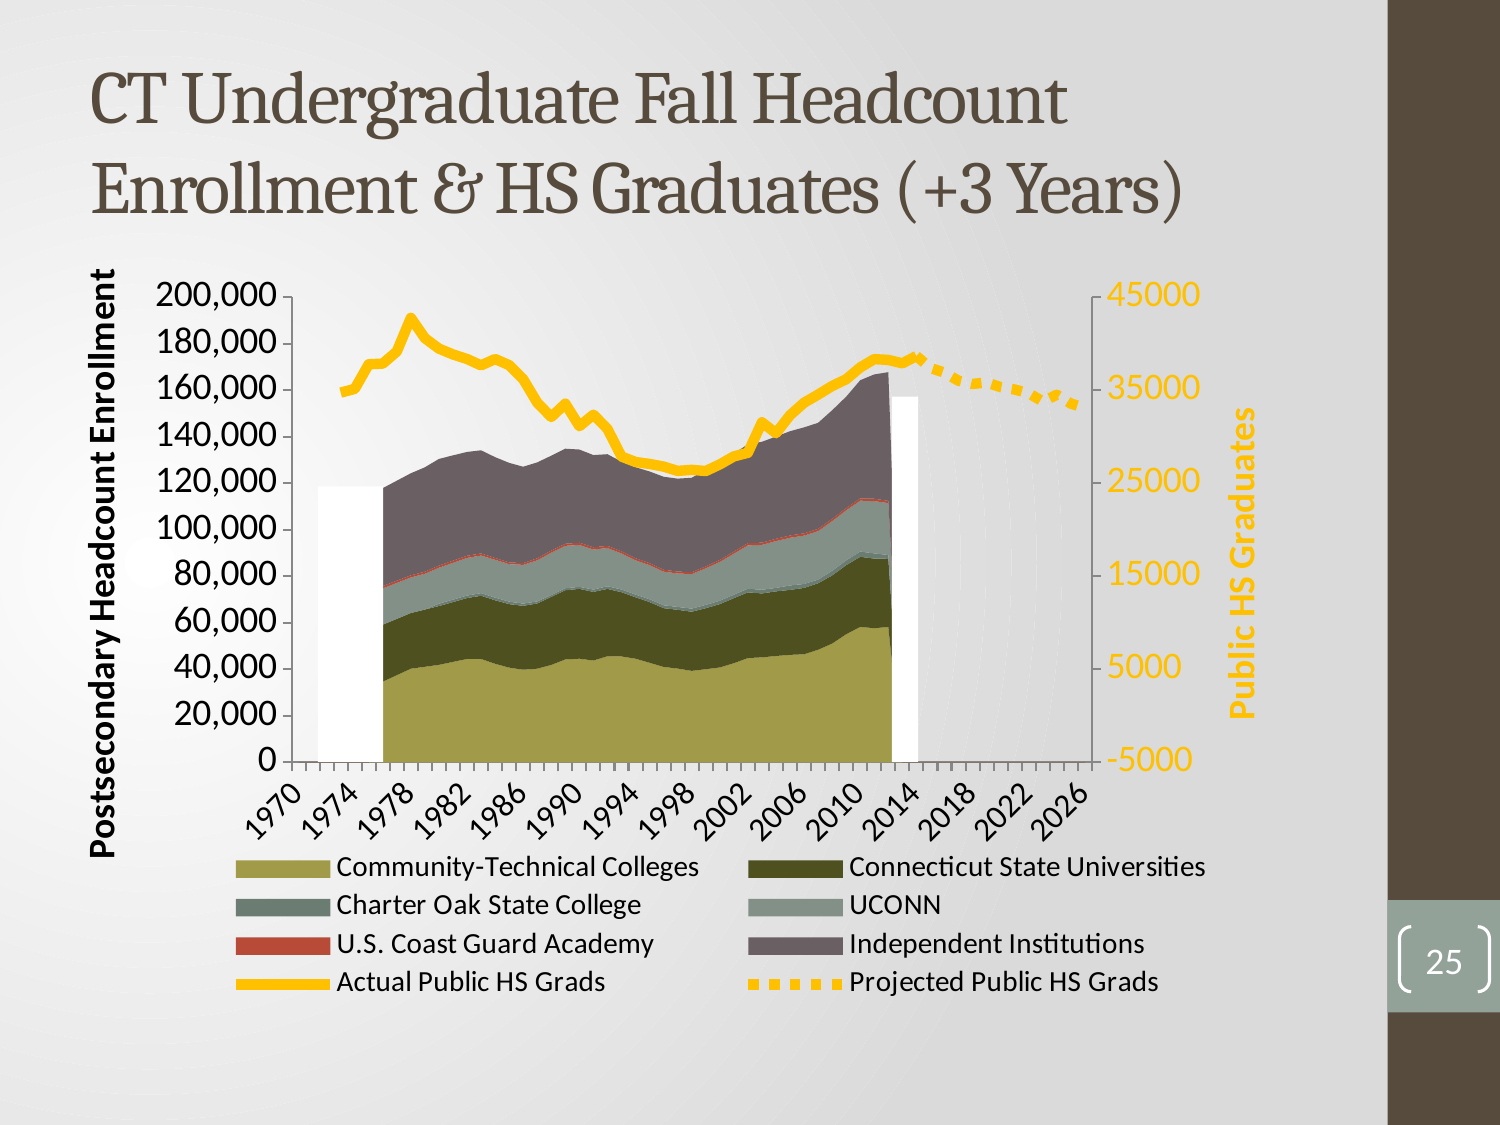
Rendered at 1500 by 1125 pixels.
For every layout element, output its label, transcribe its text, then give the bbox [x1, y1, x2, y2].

title CT Undergraduate Fall Headcount Enrollment & HS Graduates (+3 Years) [75, 45, 1325, 233]
slide_number 25 [1397, 925, 1492, 994]
chart [74, 261, 1276, 1022]
